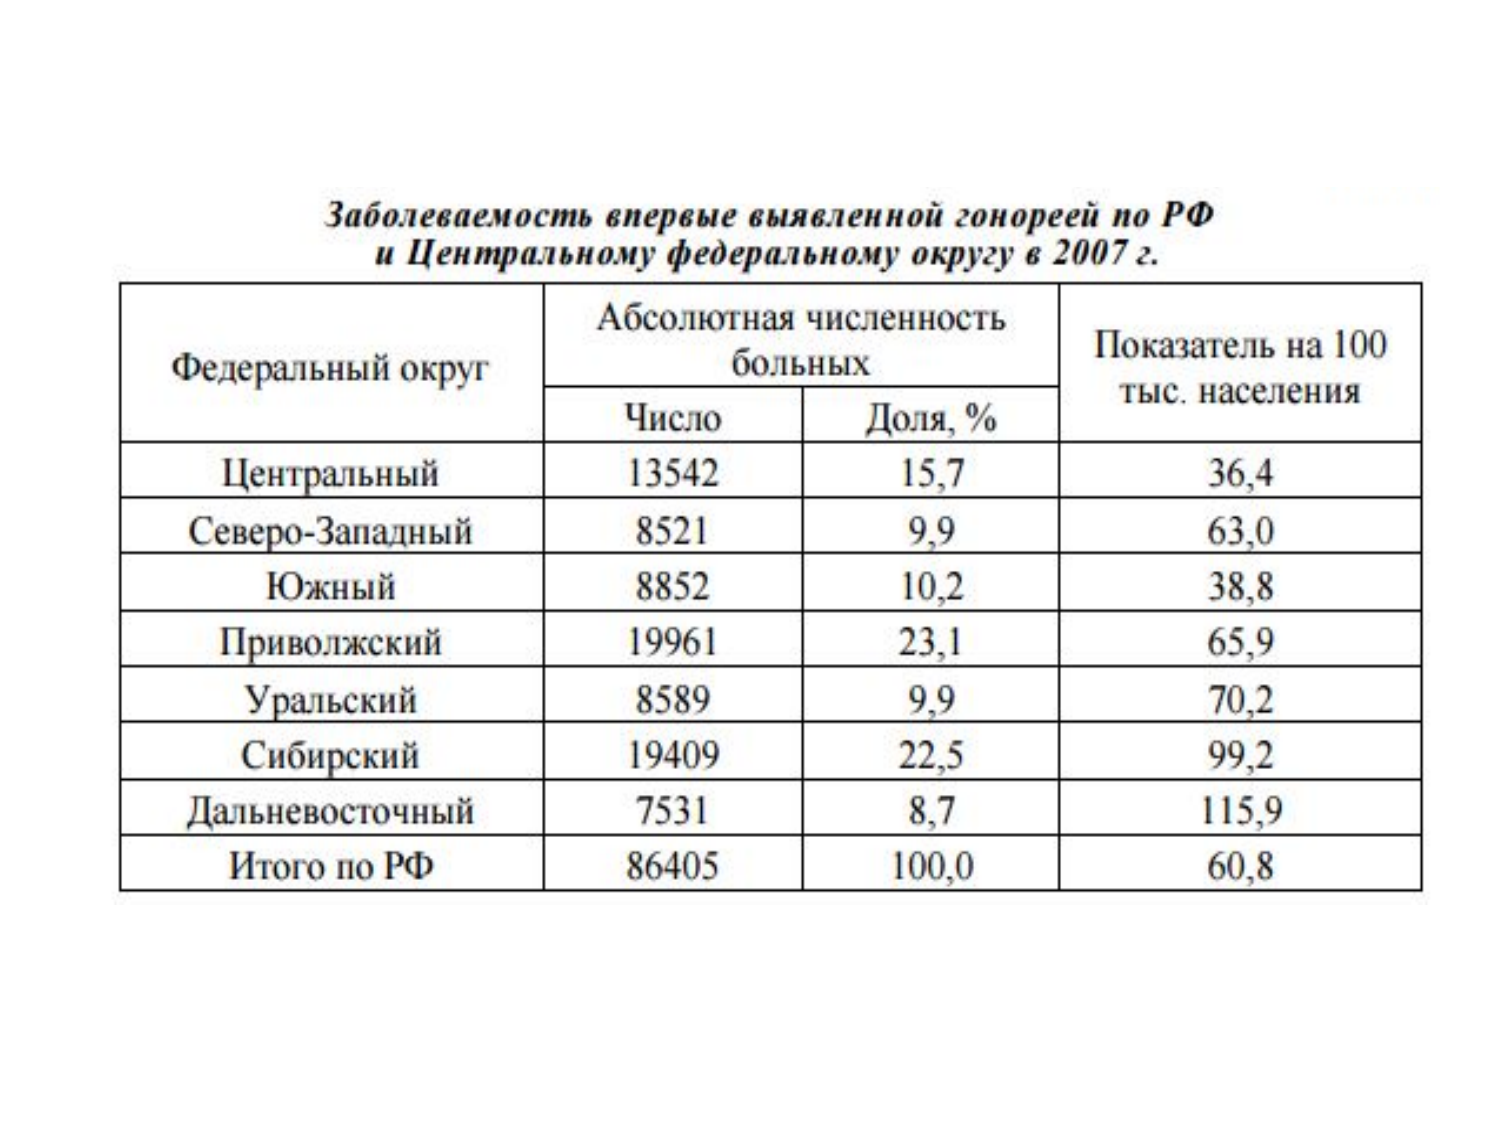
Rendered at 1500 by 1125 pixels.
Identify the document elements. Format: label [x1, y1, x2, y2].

picture [95, 186, 1441, 906]
